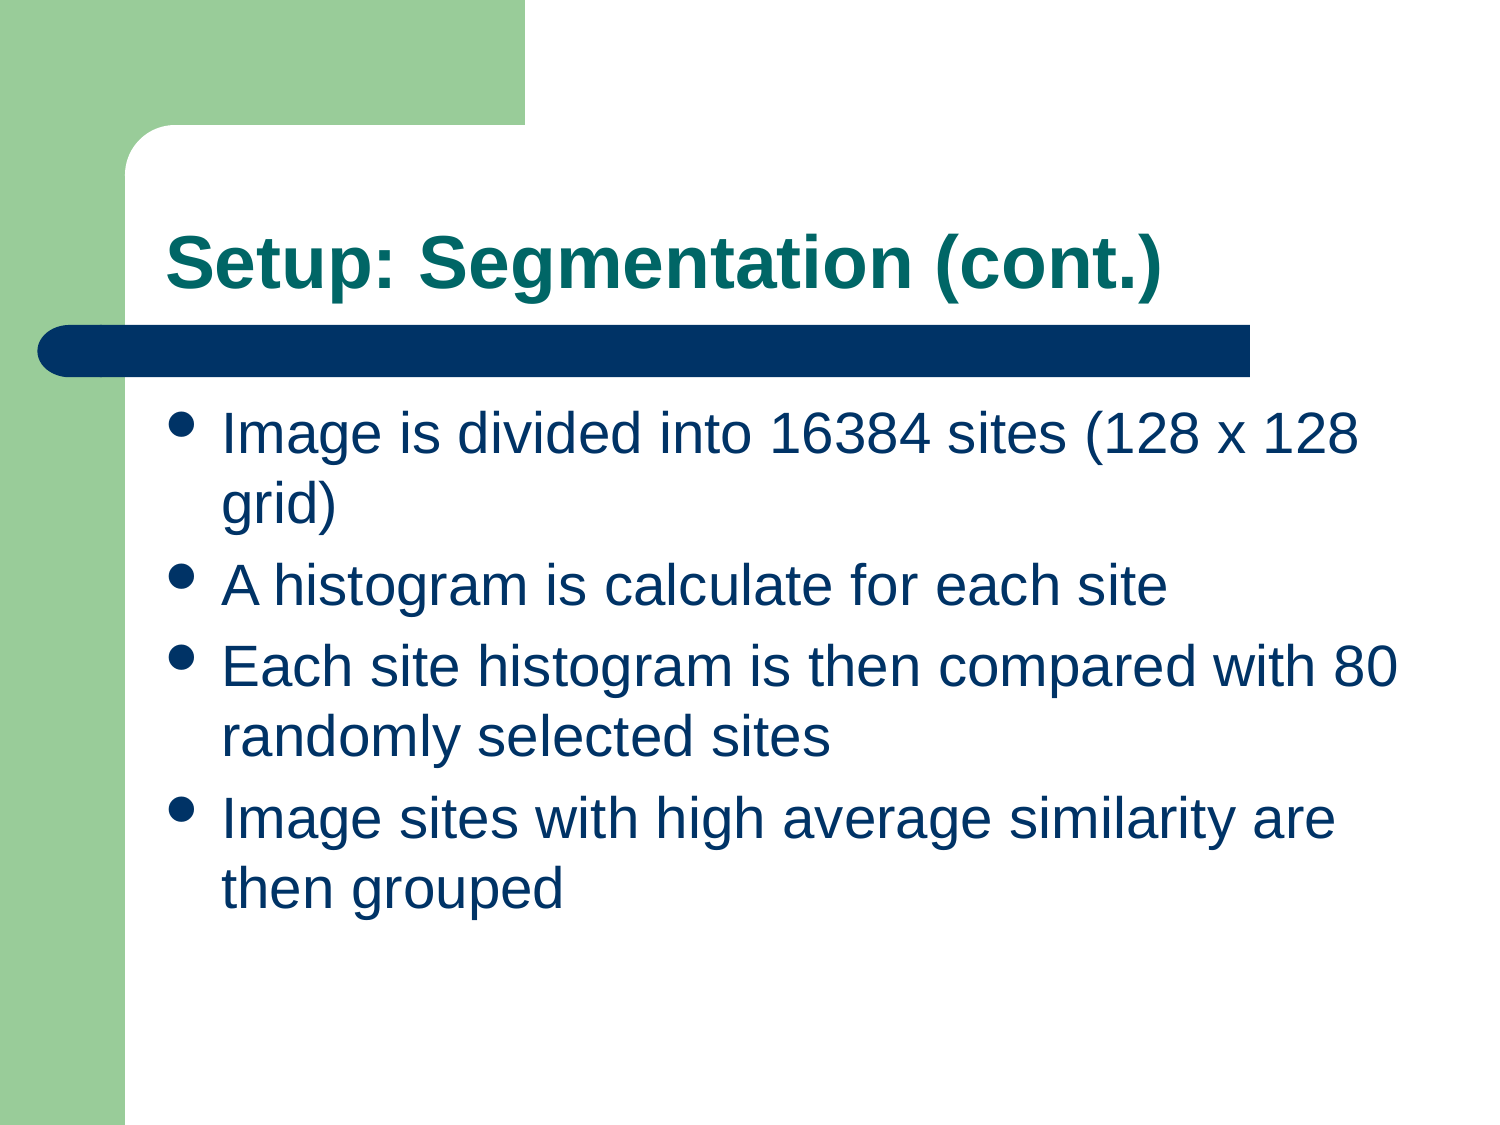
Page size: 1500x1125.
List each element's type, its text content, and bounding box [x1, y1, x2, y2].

list Image is divided into 16384 sites (128 x 128 grid) A histogram is calculate for each site Each site histogram is then compared with 80 randomly selected sites Image sites with high average similarity are then grouped [149, 387, 1463, 1001]
title Setup: Segmentation (cont.) [149, 124, 1463, 313]
